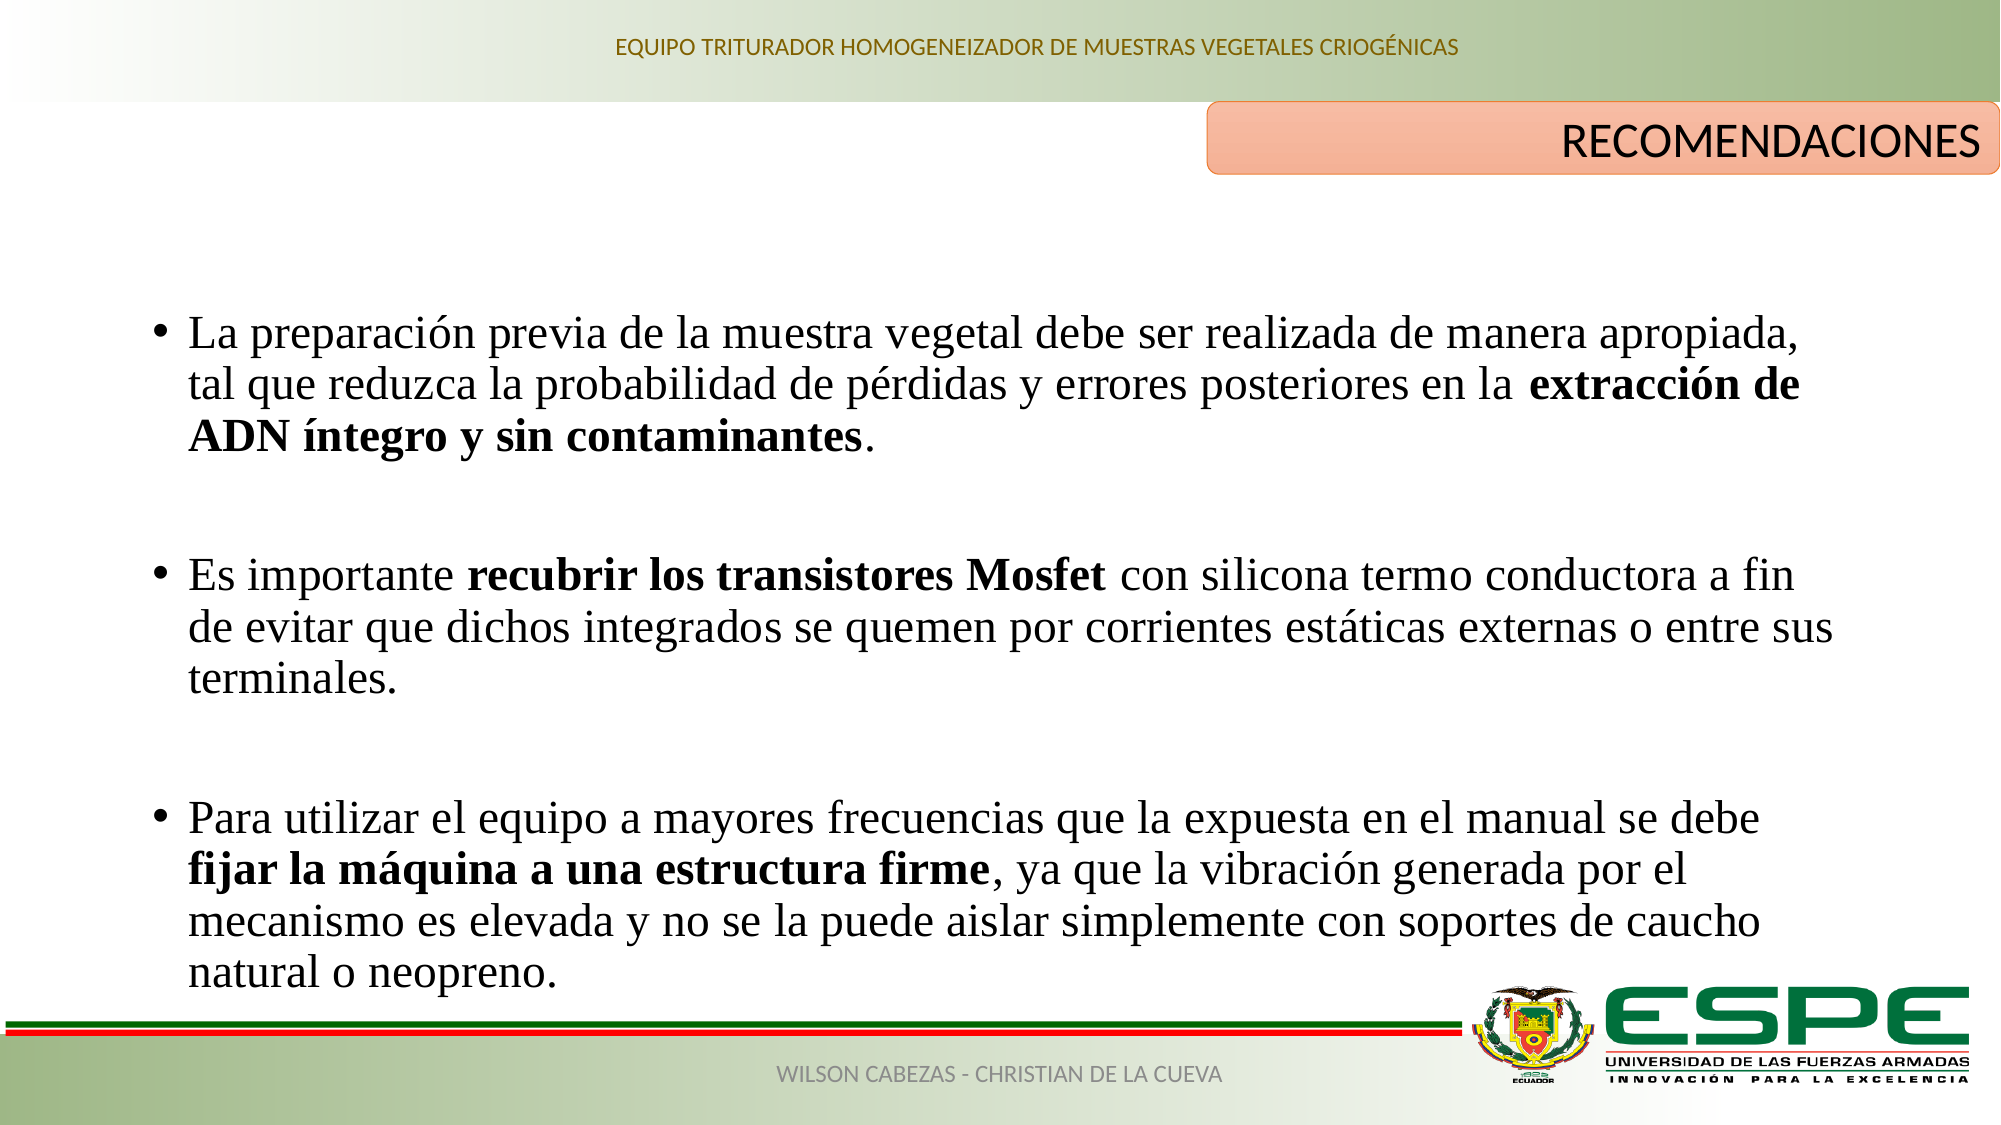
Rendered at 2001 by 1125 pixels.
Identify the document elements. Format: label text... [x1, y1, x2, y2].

list La preparación previa de la muestra vegetal debe ser realizada de manera apropiada, tal que reduzca la probabilidad de pérdidas y errores posteriores en la extracción de ADN íntegro y sin contaminantes. Es importante recubrir los transistores Mosfet con silicona termo conductora a fin de evitar que dichos integrados se quemen por corrientes estáticas externas o entre sus terminales. Para utilizar el equipo a mayores frecuencias que la expuesta en el manual se debe fijar la máquina a una estructura firme, ya que la vibración generada por el mecanismo es elevada y no se la puede aislar simplemente con soportes de caucho natural o neopreno. [137, 299, 1863, 1014]
footer WILSON CABEZAS - CHRISTIAN DE LA CUEVA [662, 1042, 1338, 1103]
text_box EQUIPO TRITURADOR HOMOGENEIZADOR DE MUESTRAS VEGETALES CRIOGÉNICAS [582, 15, 1494, 76]
picture [1472, 986, 1969, 1083]
text_box RECOMENDACIONES [1206, 101, 2000, 175]
